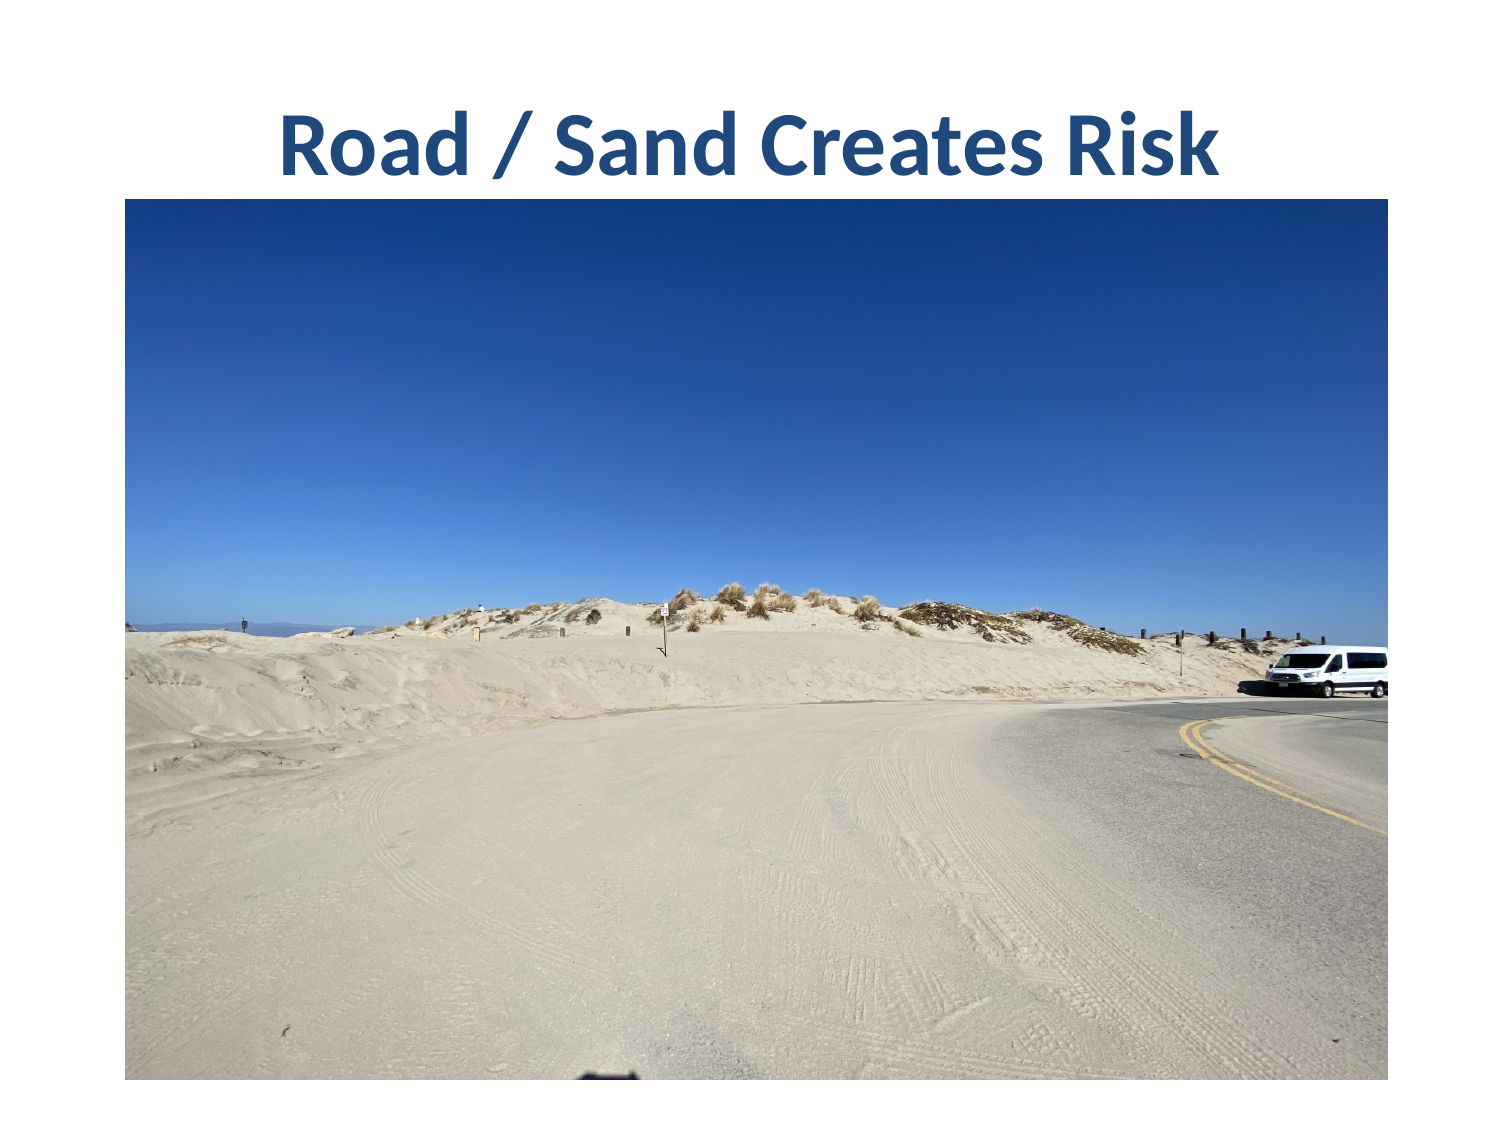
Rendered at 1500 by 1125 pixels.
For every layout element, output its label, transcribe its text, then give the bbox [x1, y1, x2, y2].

picture [124, 199, 1388, 1081]
title Road / Sand Creates Risk [75, 45, 1425, 233]
